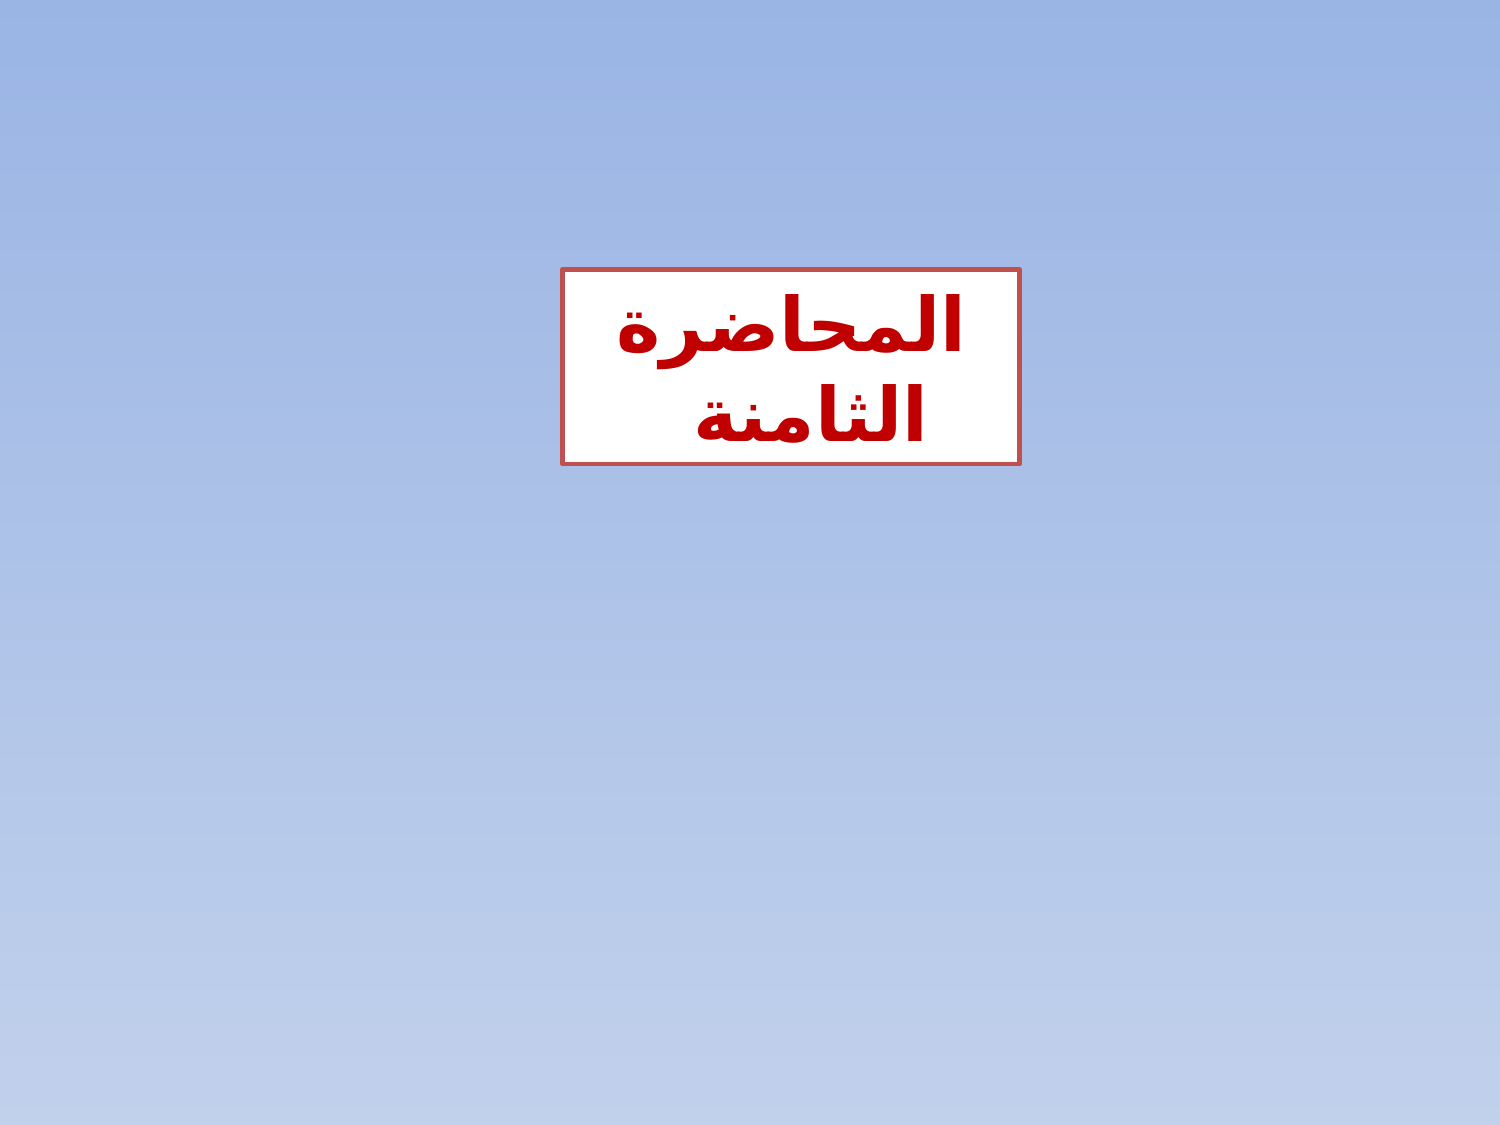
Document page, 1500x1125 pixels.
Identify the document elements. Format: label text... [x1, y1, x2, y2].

text_box المحاضرة الثامنة [560, 267, 1022, 466]
